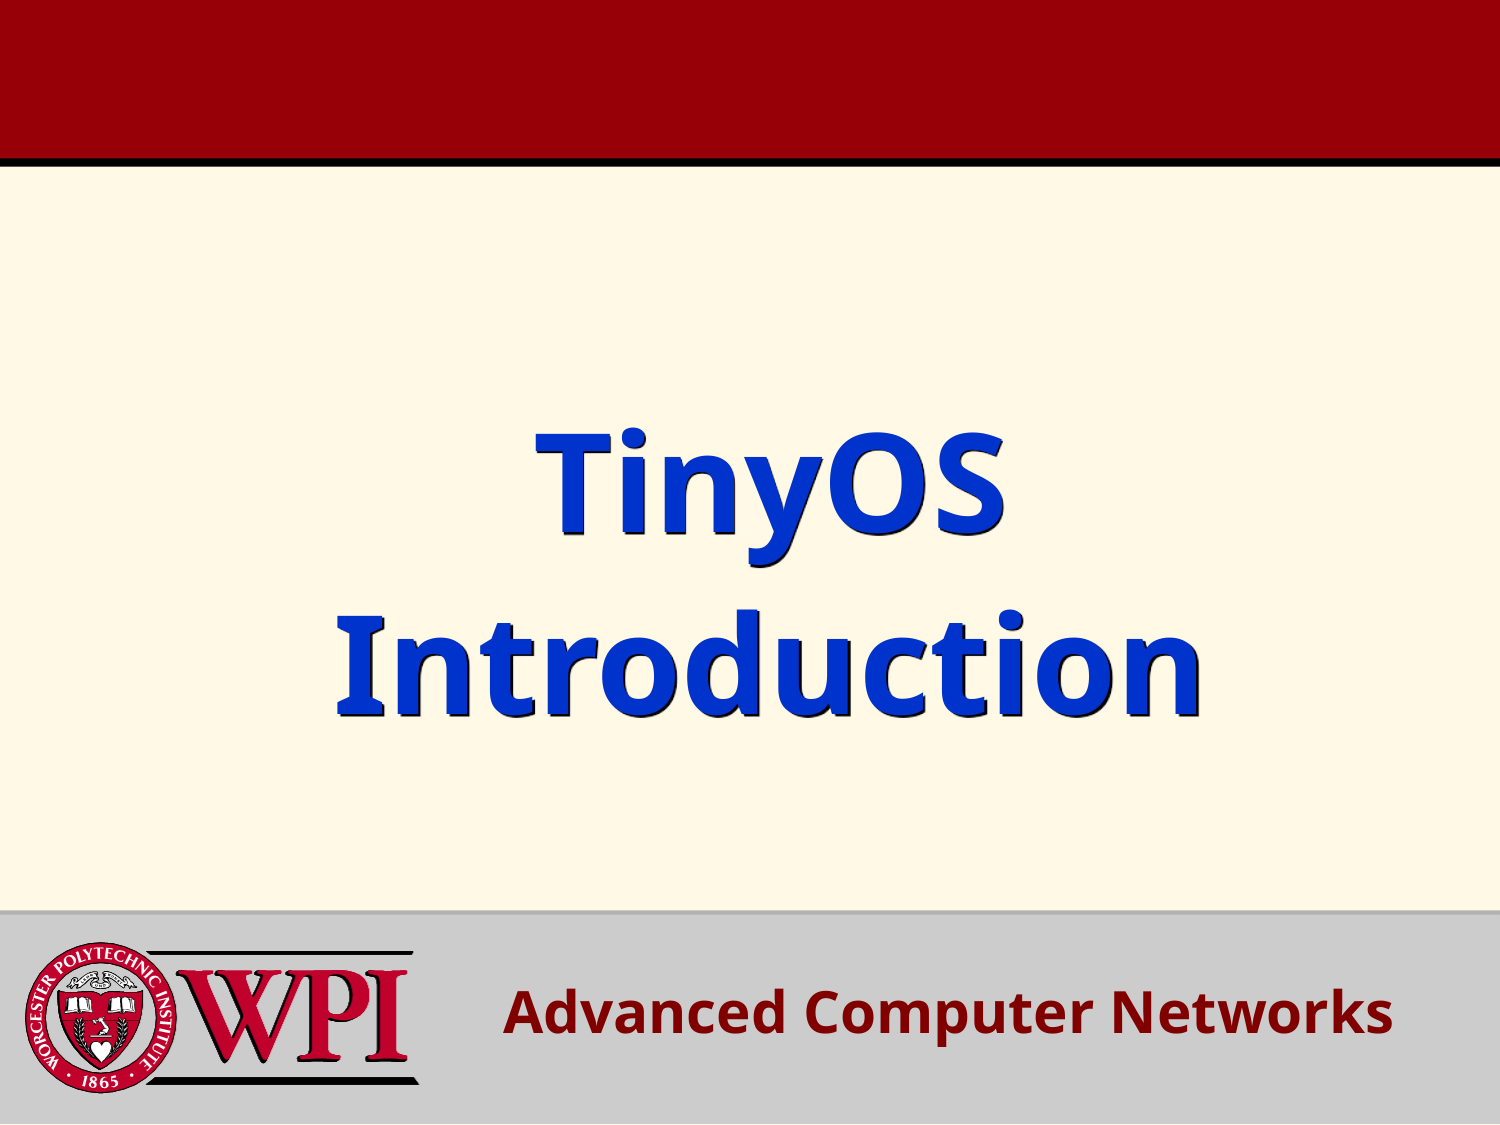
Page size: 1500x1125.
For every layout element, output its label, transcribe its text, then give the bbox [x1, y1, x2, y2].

title TinyOS Introduction [76, 316, 1466, 915]
subtitle Advanced Computer Networks [455, 975, 1442, 1071]
picture [0, 167, 1500, 910]
picture [0, 0, 1500, 158]
picture [0, 915, 1500, 1125]
